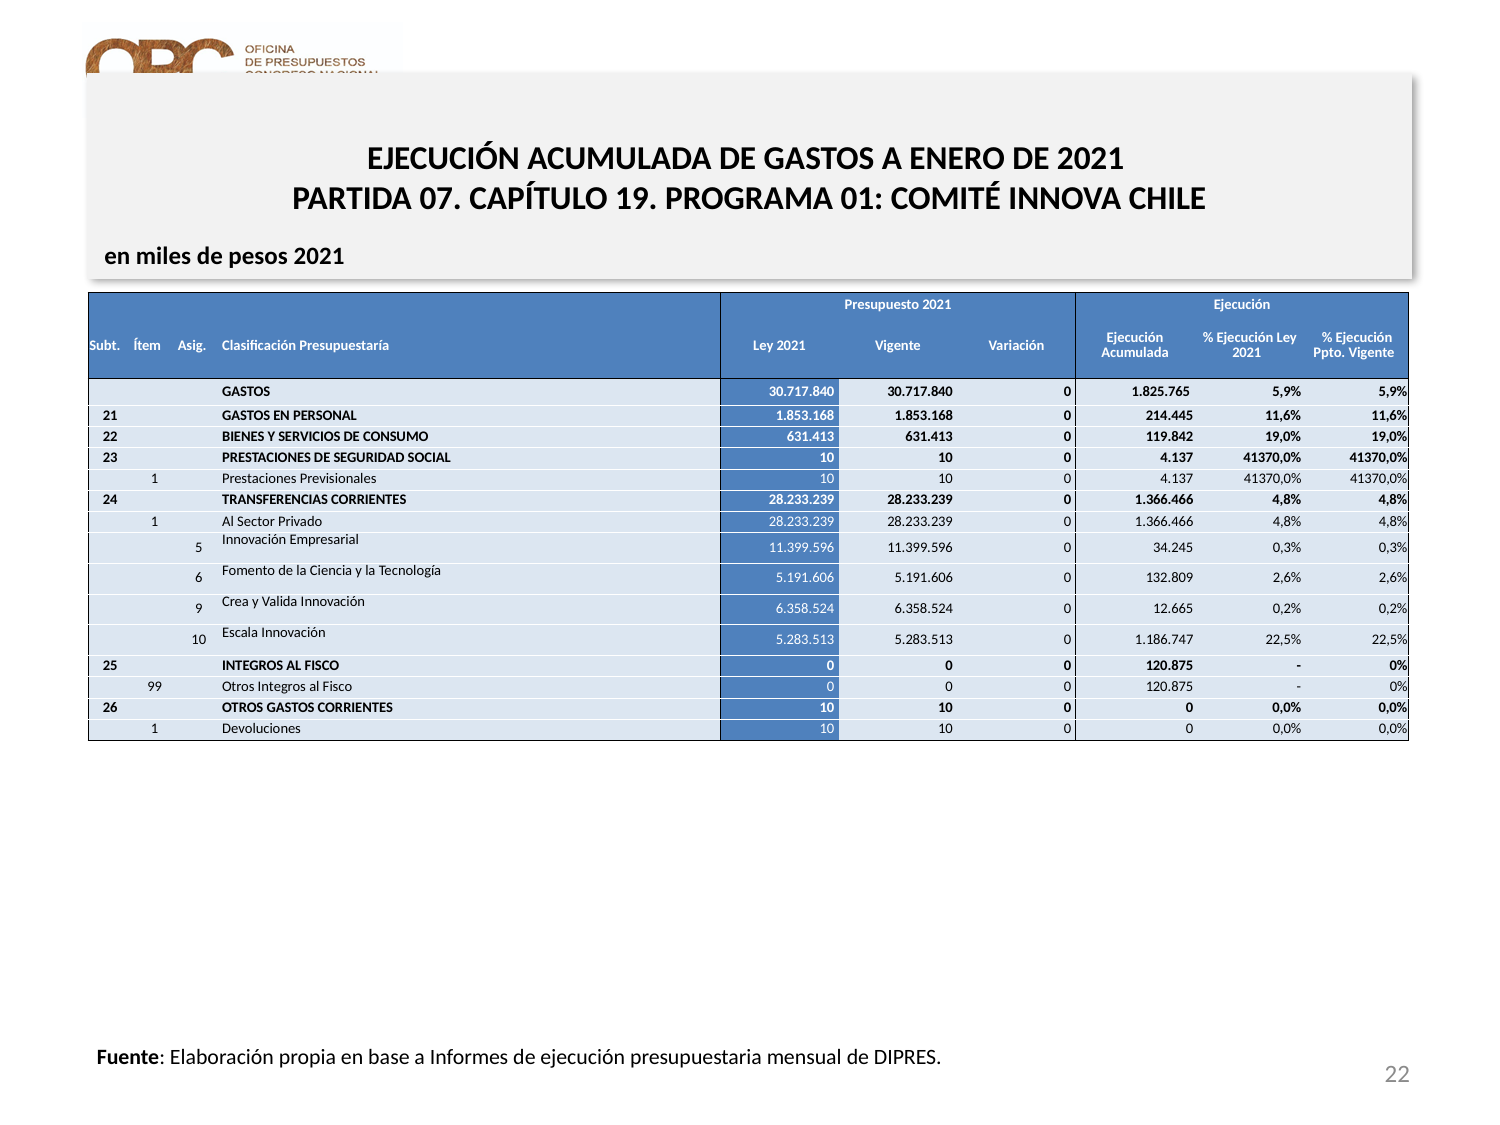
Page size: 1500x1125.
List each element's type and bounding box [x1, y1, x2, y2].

text_box [89, 232, 1413, 293]
table_cell [89, 656, 720, 676]
table_cell [1076, 677, 1408, 698]
table_cell [1076, 448, 1408, 469]
table_cell [89, 512, 720, 532]
table_cell [721, 427, 1075, 447]
title [88, 74, 1412, 279]
table_cell [721, 656, 1075, 676]
table_cell [1076, 533, 1408, 563]
table_cell [721, 533, 1075, 563]
table_cell [89, 491, 720, 511]
table_cell [89, 448, 720, 469]
table_cell [89, 313, 720, 378]
table_cell [89, 379, 720, 405]
table_cell [1076, 406, 1408, 426]
table_cell [721, 448, 1075, 469]
table_cell [721, 677, 1075, 698]
table_cell [1076, 313, 1408, 378]
table_cell [721, 491, 1075, 511]
table_cell [1076, 625, 1408, 655]
table_cell [1076, 564, 1408, 594]
table_cell [89, 406, 720, 426]
table_cell [89, 625, 720, 655]
picture [82, 22, 403, 118]
table_header [721, 293, 1075, 313]
table_cell [721, 625, 1075, 655]
table_cell [1076, 379, 1408, 405]
table_cell [1076, 470, 1408, 490]
slide_number [1074, 1042, 1425, 1103]
table_cell [721, 595, 1075, 624]
table_cell [721, 406, 1075, 426]
table_cell [1076, 512, 1408, 532]
table_cell [89, 595, 720, 624]
footer [82, 1035, 1432, 1095]
table_cell [89, 564, 720, 594]
table_cell [721, 564, 1075, 594]
table_cell [721, 720, 1075, 740]
table_cell [721, 512, 1075, 532]
table_cell [721, 379, 1075, 405]
table_cell [89, 677, 720, 698]
table_cell [721, 699, 1075, 719]
table_cell [1076, 699, 1408, 719]
table_cell [1076, 595, 1408, 624]
table_cell [89, 533, 720, 563]
table_cell [1076, 656, 1408, 676]
table_header [1076, 293, 1408, 313]
table_header [89, 293, 720, 313]
table_cell [721, 470, 1075, 490]
table_cell [1076, 491, 1408, 511]
table_cell [1076, 720, 1408, 740]
table_cell [1076, 427, 1408, 447]
table_cell [89, 470, 720, 490]
table_cell [89, 427, 720, 447]
table_cell [89, 699, 720, 719]
table_cell [721, 313, 1075, 378]
table_cell [89, 720, 720, 740]
